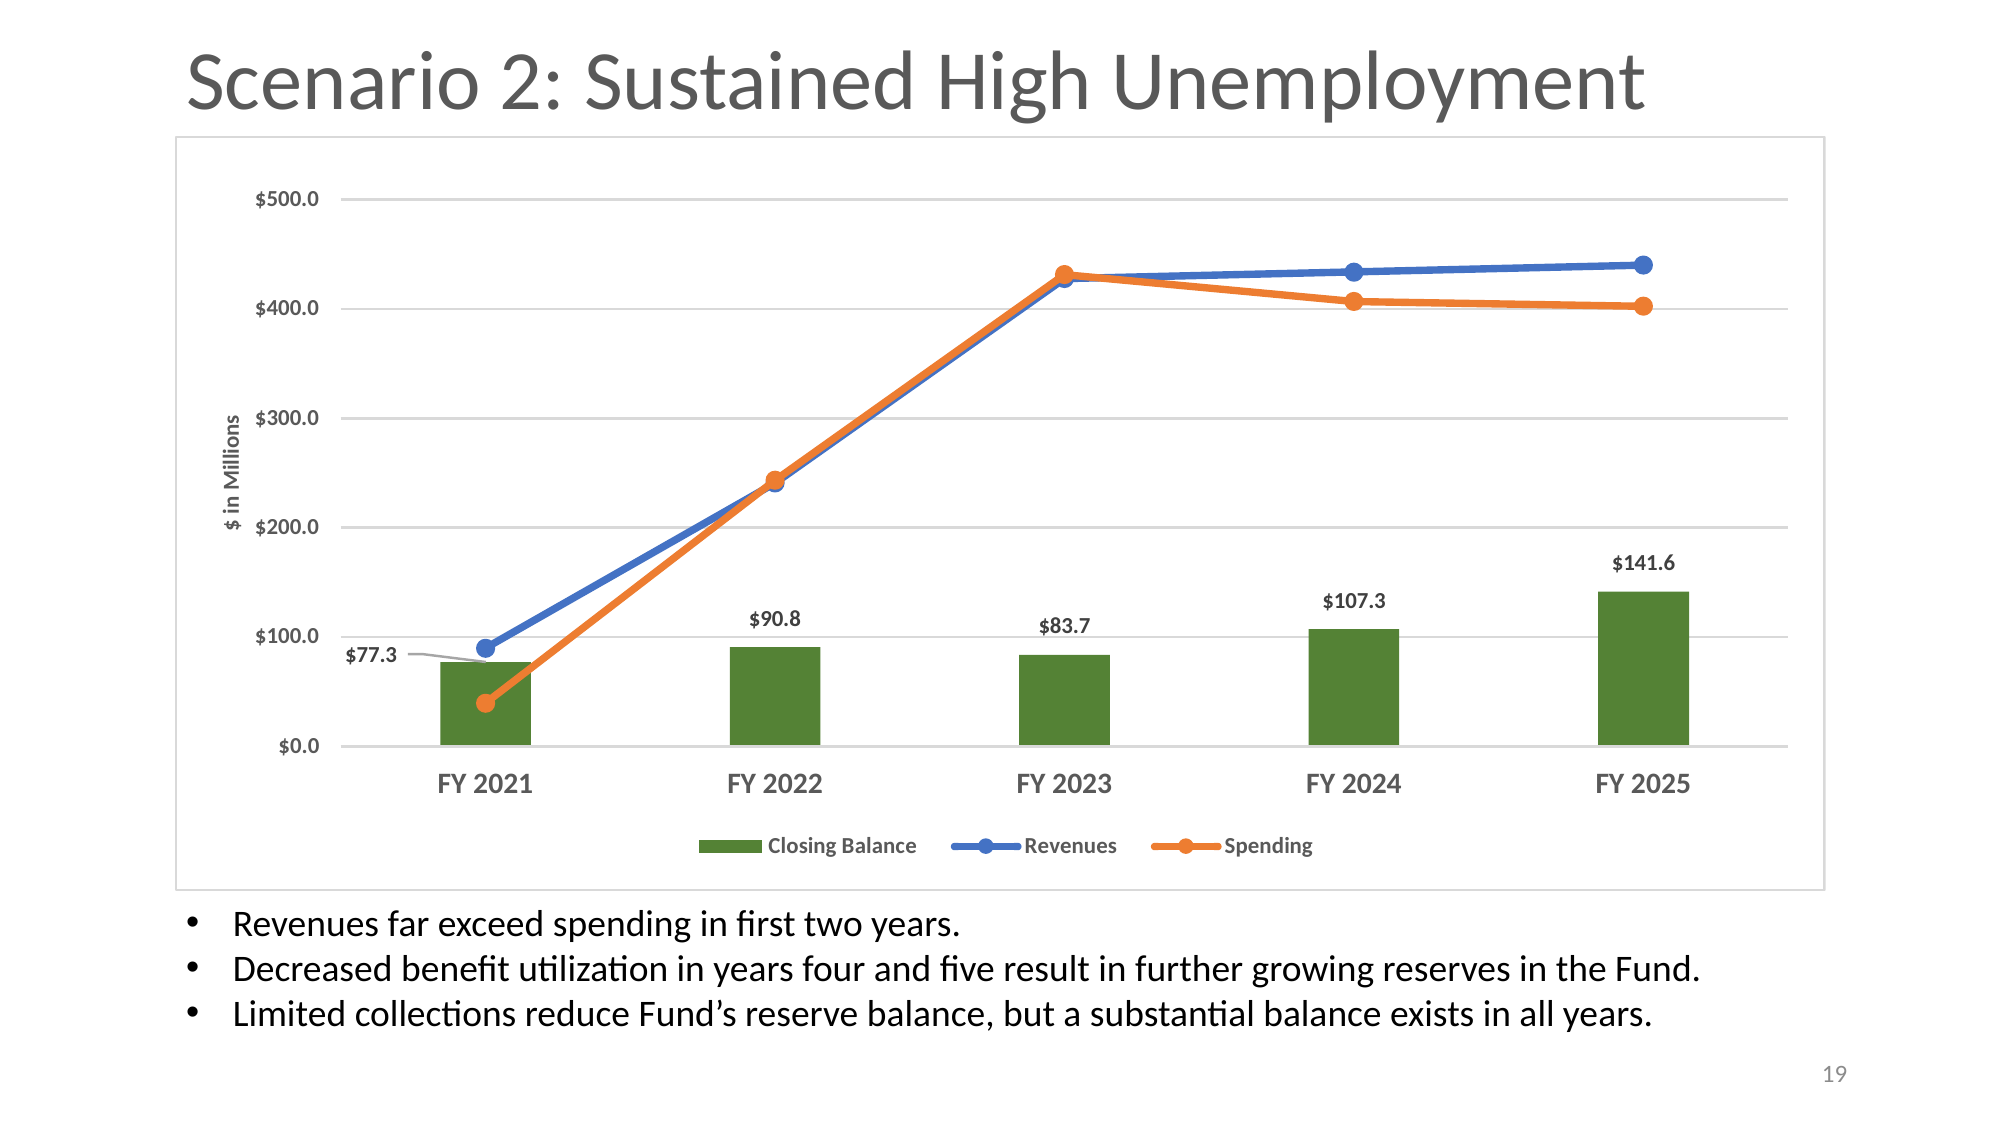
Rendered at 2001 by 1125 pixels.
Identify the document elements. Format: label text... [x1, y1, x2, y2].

slide_number 19 [1412, 1042, 1863, 1103]
text_box Revenues far exceed spending in first two years. Decreased benefit utilization in years four and five result in further growing reserves in the Fund. Limited collections reduce Fund’s reserve balance, but a substantial balance exists in all years. [171, 891, 1888, 1041]
title Scenario 2: Sustained High Unemployment [171, 29, 1897, 136]
picture [174, 135, 1826, 892]
